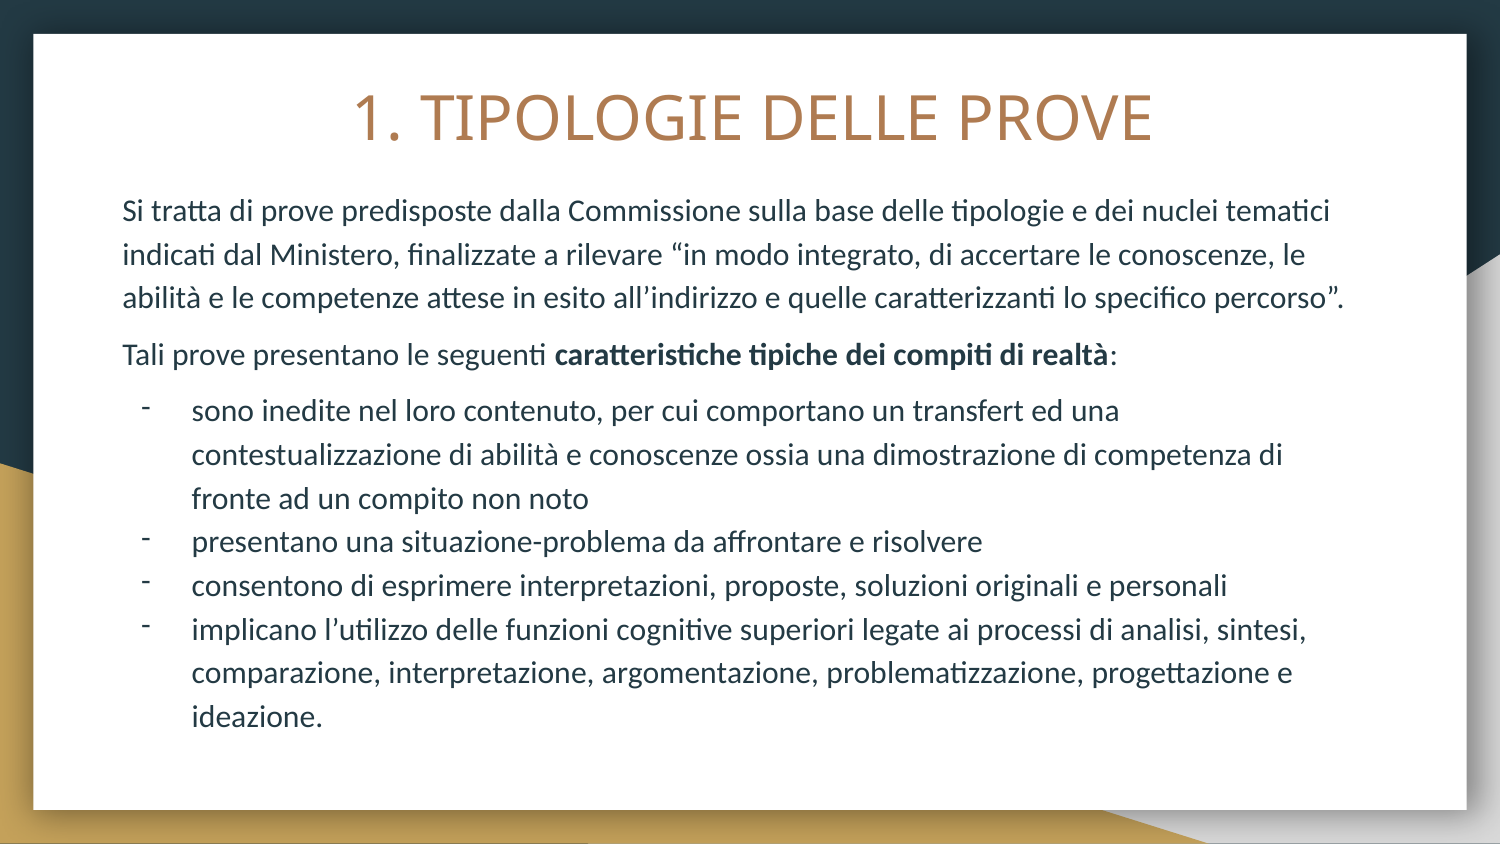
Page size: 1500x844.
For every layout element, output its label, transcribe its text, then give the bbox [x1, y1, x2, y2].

title TIPOLOGIE DELLE PROVE [134, 62, 1366, 169]
list Si tratta di prove predisposte dalla Commissione sulla base delle tipologie e dei nuclei tematici indicati dal Ministero, finalizzate a rilevare “in modo integrato, di accertare le conoscenze, le abilità e le competenze attese in esito all’indirizzo e quelle caratterizzanti lo specifico percorso”. Tali prove presentano le seguenti caratteristiche tipiche dei compiti di realtà: sono inedite nel loro contenuto, per cui comportano un transfert ed una contestualizzazione di abilità e conoscenze ossia una dimostrazione di competenza di fronte ad un compito non noto presentano una situazione-problema da affrontare e risolvere consentono di esprimere interpretazioni, proposte, soluzioni originali e personali implicano l’utilizzo delle funzioni cognitive superiori legate ai processi di analisi, sintesi, comparazione, interpretazione, argomentazione, problematizzazione, progettazione e ideazione. [107, 169, 1385, 766]
